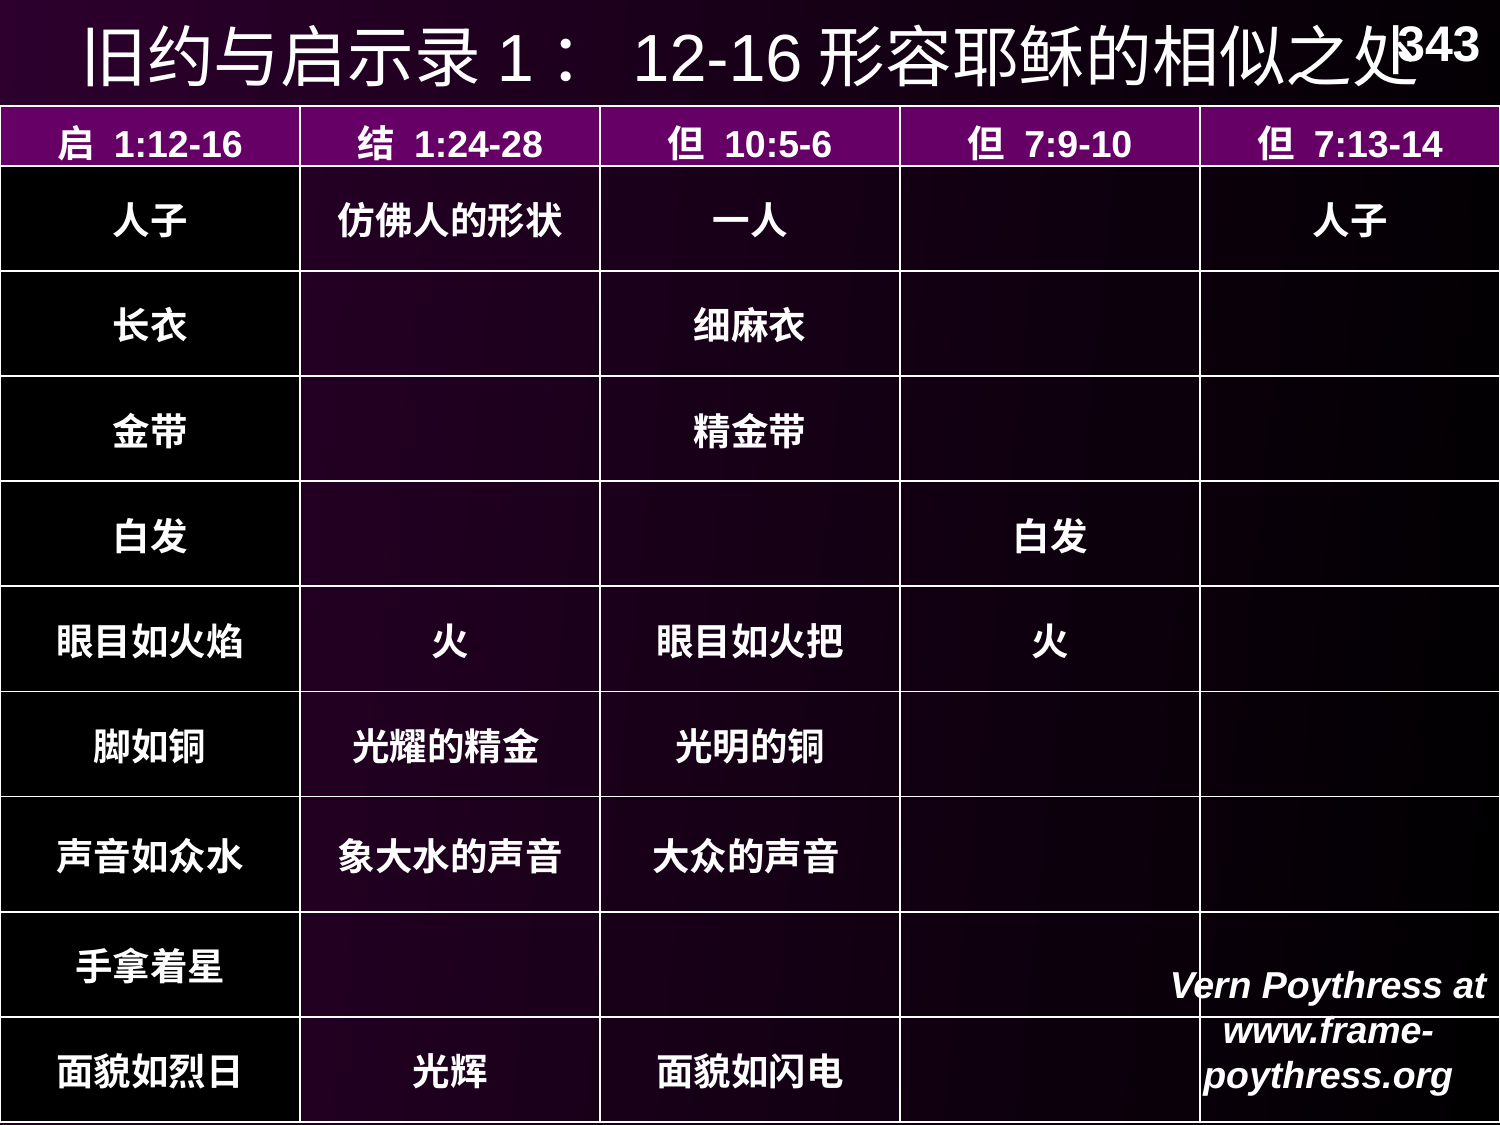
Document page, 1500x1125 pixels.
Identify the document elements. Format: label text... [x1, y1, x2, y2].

table_cell [1201, 587, 1499, 691]
table_cell [1201, 482, 1499, 585]
table_cell 光耀的精金 [301, 692, 599, 796]
table_cell [901, 167, 1199, 270]
title 旧约与启示录1：12-16形容耶稣的相似之处 [0, 9, 1500, 100]
table_cell 脚如铜 [1, 692, 299, 796]
table_cell 面貌如闪电 [601, 1018, 899, 1121]
table_cell [901, 377, 1199, 480]
table_cell 精金带 [601, 377, 899, 480]
table_cell [301, 377, 599, 480]
table_cell [1201, 1111, 1499, 1121]
table_cell [601, 913, 899, 1016]
table_cell 大众的声音 [601, 797, 899, 911]
table_cell [901, 797, 1199, 911]
table_cell 火 [301, 587, 599, 691]
text_box Vern Poythress at www.frame-poythress.org [1144, 946, 1500, 1111]
table_cell [301, 913, 599, 1016]
table_header 但 7:9-10 [901, 107, 1199, 165]
table_cell [901, 272, 1199, 375]
table_header 但 10:5-6 [601, 107, 899, 165]
table_cell 细麻衣 [601, 272, 899, 375]
table_cell 眼目如火焰 [1, 587, 299, 691]
table_cell 金带 [1, 377, 299, 480]
table_cell [1201, 797, 1499, 911]
table_cell [1201, 377, 1499, 480]
table_cell 象大水的声音 [301, 797, 599, 911]
table_cell [301, 272, 599, 375]
table_cell 仿佛人的形状 [301, 167, 599, 270]
table_cell [1201, 272, 1499, 375]
table_cell 白发 [1, 482, 299, 585]
table_cell 人子 [1201, 167, 1499, 270]
table_cell 一人 [601, 167, 899, 270]
table_cell 白发 [901, 482, 1199, 585]
table_cell [1201, 913, 1499, 946]
table_cell 眼目如火把 [601, 587, 899, 691]
table_cell [1201, 692, 1499, 796]
table_cell 光明的铜 [601, 692, 899, 796]
table_cell 长衣 [1, 272, 299, 375]
table_header 结 1:24-28 [301, 107, 599, 165]
text_box 343 [1382, 3, 1496, 79]
table_cell 声音如众水 [1, 797, 299, 911]
table_header 但 7:13-14 [1201, 107, 1499, 165]
table_cell [901, 692, 1199, 796]
table_cell [901, 1018, 1199, 1121]
table_cell [601, 482, 899, 585]
table_cell 光辉 [301, 1018, 599, 1121]
table_cell 面貌如烈日 [1, 1018, 299, 1121]
table_cell [901, 913, 1199, 1016]
table_cell 手拿着星 [1, 913, 299, 1016]
table_header 启 1:12-16 [1, 107, 299, 165]
table_cell 人子 [1, 167, 299, 270]
table_cell 火 [901, 587, 1199, 691]
table_cell [301, 482, 599, 585]
